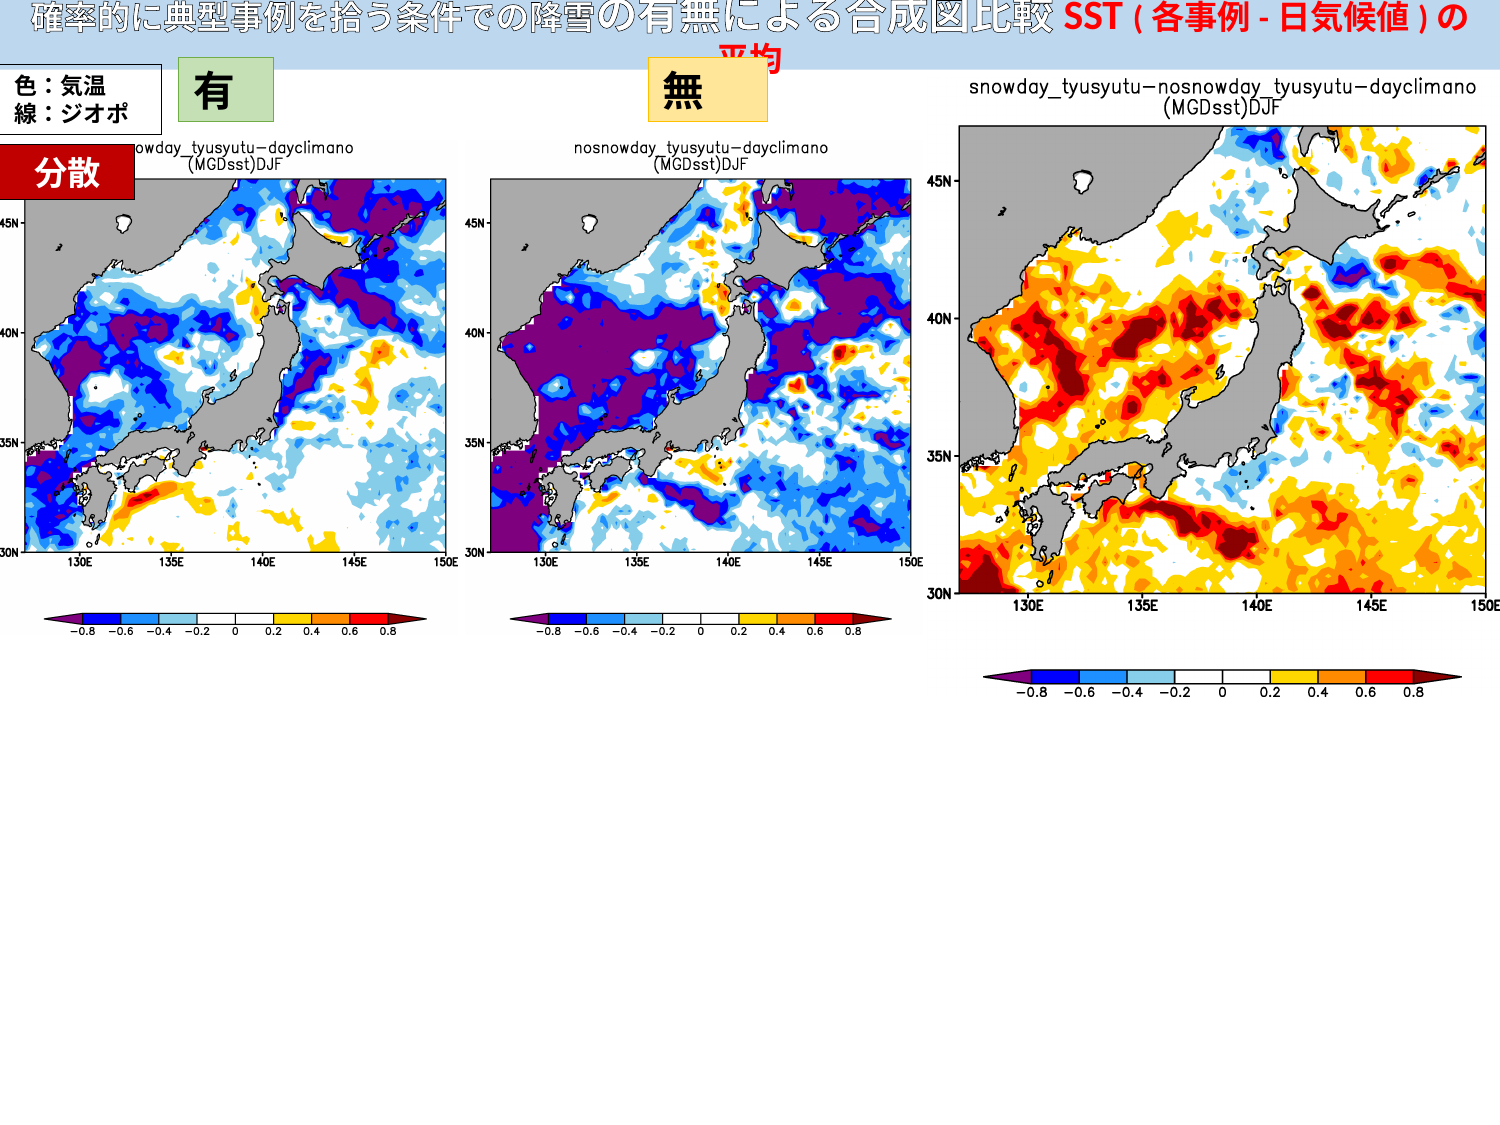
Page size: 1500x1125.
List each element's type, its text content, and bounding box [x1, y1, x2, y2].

text_box 色：気温 線：ジオポ [0, 64, 162, 135]
picture [927, 77, 1500, 697]
picture [465, 140, 923, 635]
picture [0, 140, 458, 635]
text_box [178, 57, 768, 123]
text_box 確率的に典型事例を拾う条件での降雪の有無による合成図比較SST (各事例-日気候値)の平均 [0, 0, 1500, 71]
